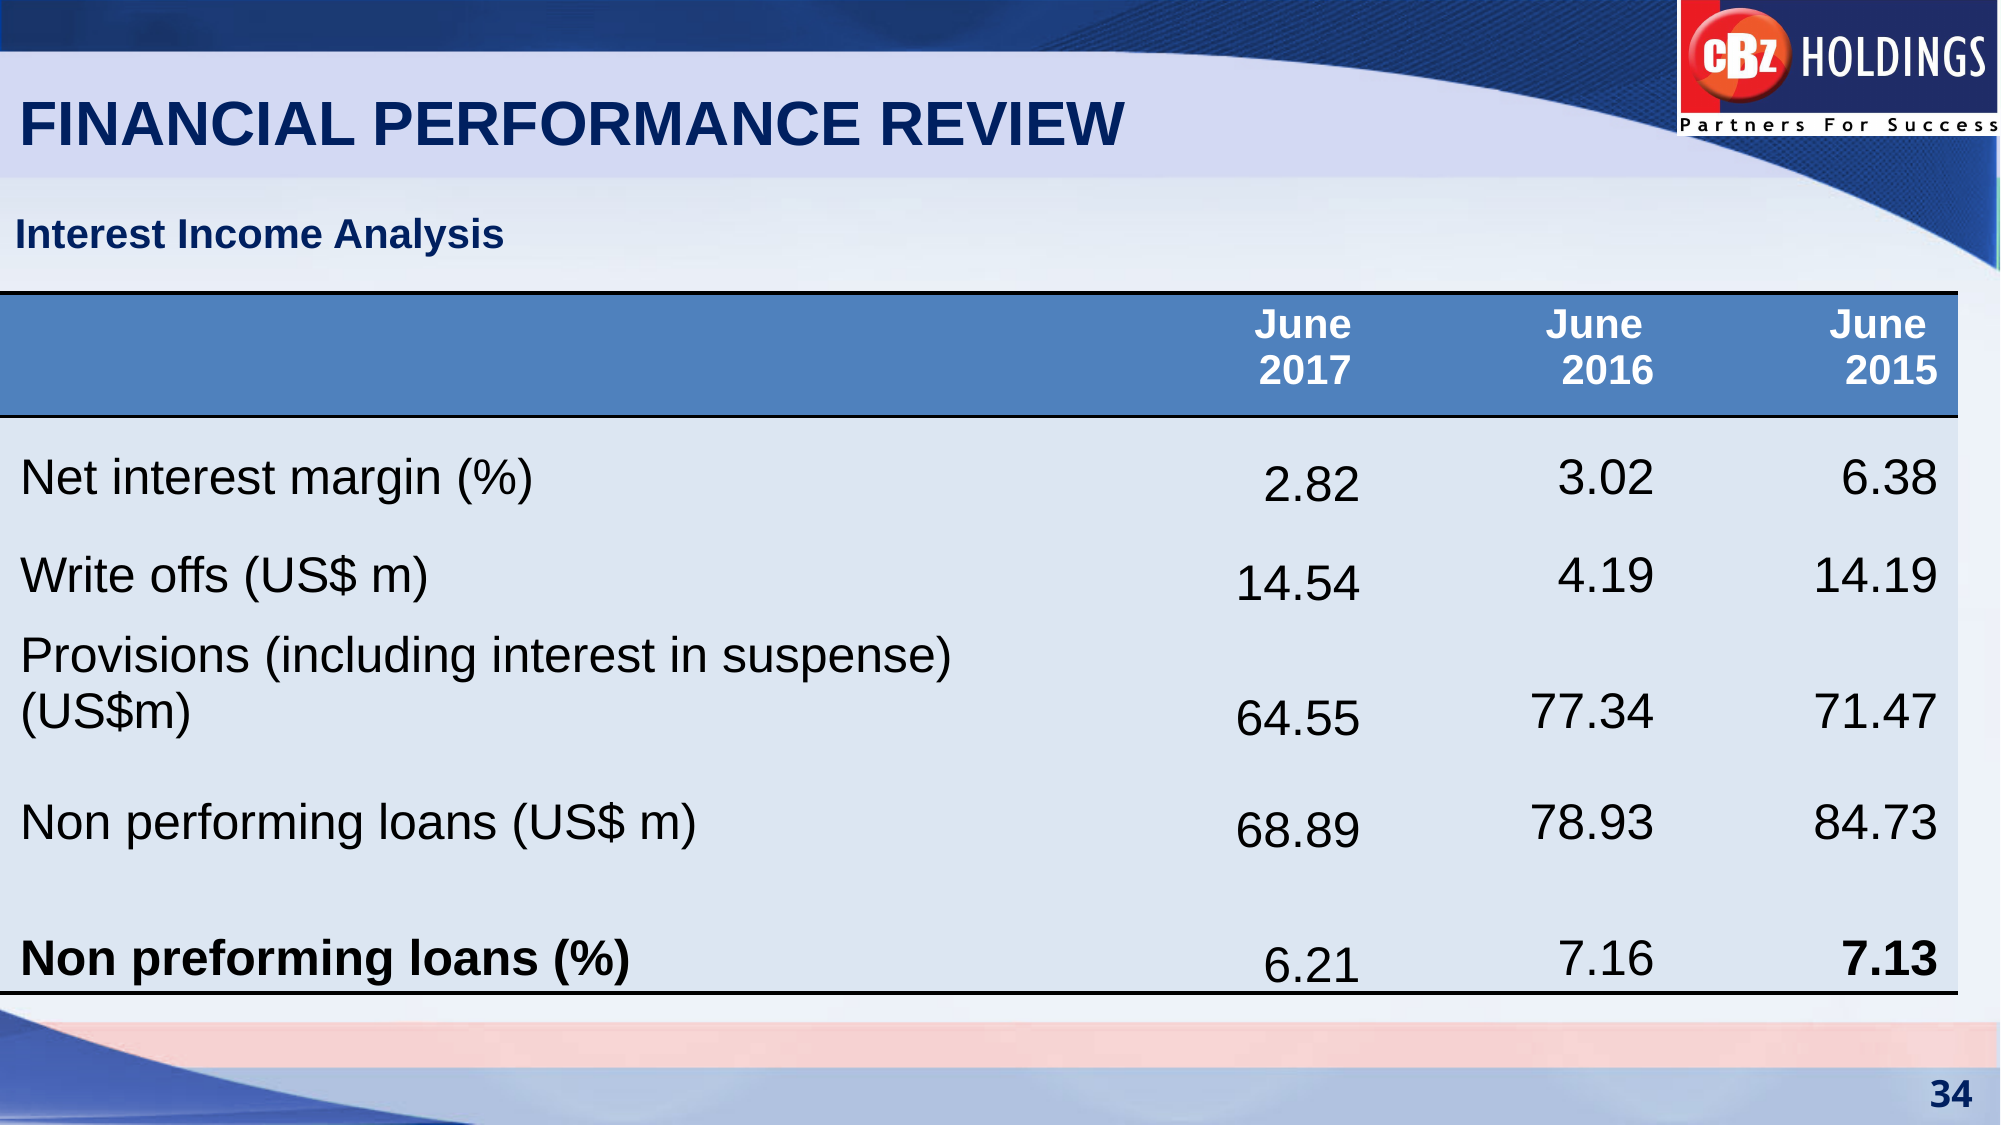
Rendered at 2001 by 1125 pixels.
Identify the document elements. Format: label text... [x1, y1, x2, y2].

table_cell 64.55 [1109, 611, 1372, 746]
table_cell 2.82 [1109, 418, 1372, 512]
table_cell 14.54 [1109, 512, 1372, 611]
table_cell Non preforming loans (%) [0, 858, 1109, 991]
picture [0, 0, 2001, 1125]
text_box [0, 76, 1592, 169]
table_header June 2016 [1372, 295, 1675, 415]
table_cell 78.93 [1372, 746, 1675, 858]
text_box 34 [1915, 1062, 2000, 1118]
text_box Interest Income Analysis [0, 199, 1914, 291]
table_header [0, 295, 1109, 415]
table_cell 77.34 [1372, 611, 1675, 746]
text_box FINANCIAL PERFORMANCE REVIEW [5, 76, 1143, 166]
table_header June 2015 [1675, 295, 1958, 415]
table_cell 68.89 [1109, 746, 1372, 858]
table_cell 6.21 [1109, 858, 1372, 991]
text_box [0, 182, 2000, 1062]
table_cell Write offs (US$ m) [0, 512, 1109, 611]
table_cell Non performing loans (US$ m) [0, 746, 1109, 858]
table_cell 71.47 [1675, 611, 1958, 746]
table_cell 7.16 [1372, 858, 1675, 991]
table_cell 14.19 [1675, 512, 1958, 611]
table_cell 4.19 [1372, 512, 1675, 611]
table_cell 3.02 [1372, 418, 1675, 512]
table_cell 7.13 [1675, 858, 1958, 991]
table_cell Provisions (including interest in suspense) (US$m) [0, 611, 1109, 746]
table_cell 84.73 [1675, 746, 1958, 858]
table_header June 2017 [1109, 295, 1372, 415]
table_cell 6.38 [1675, 418, 1958, 512]
table_cell Net interest margin (%) [0, 418, 1109, 512]
